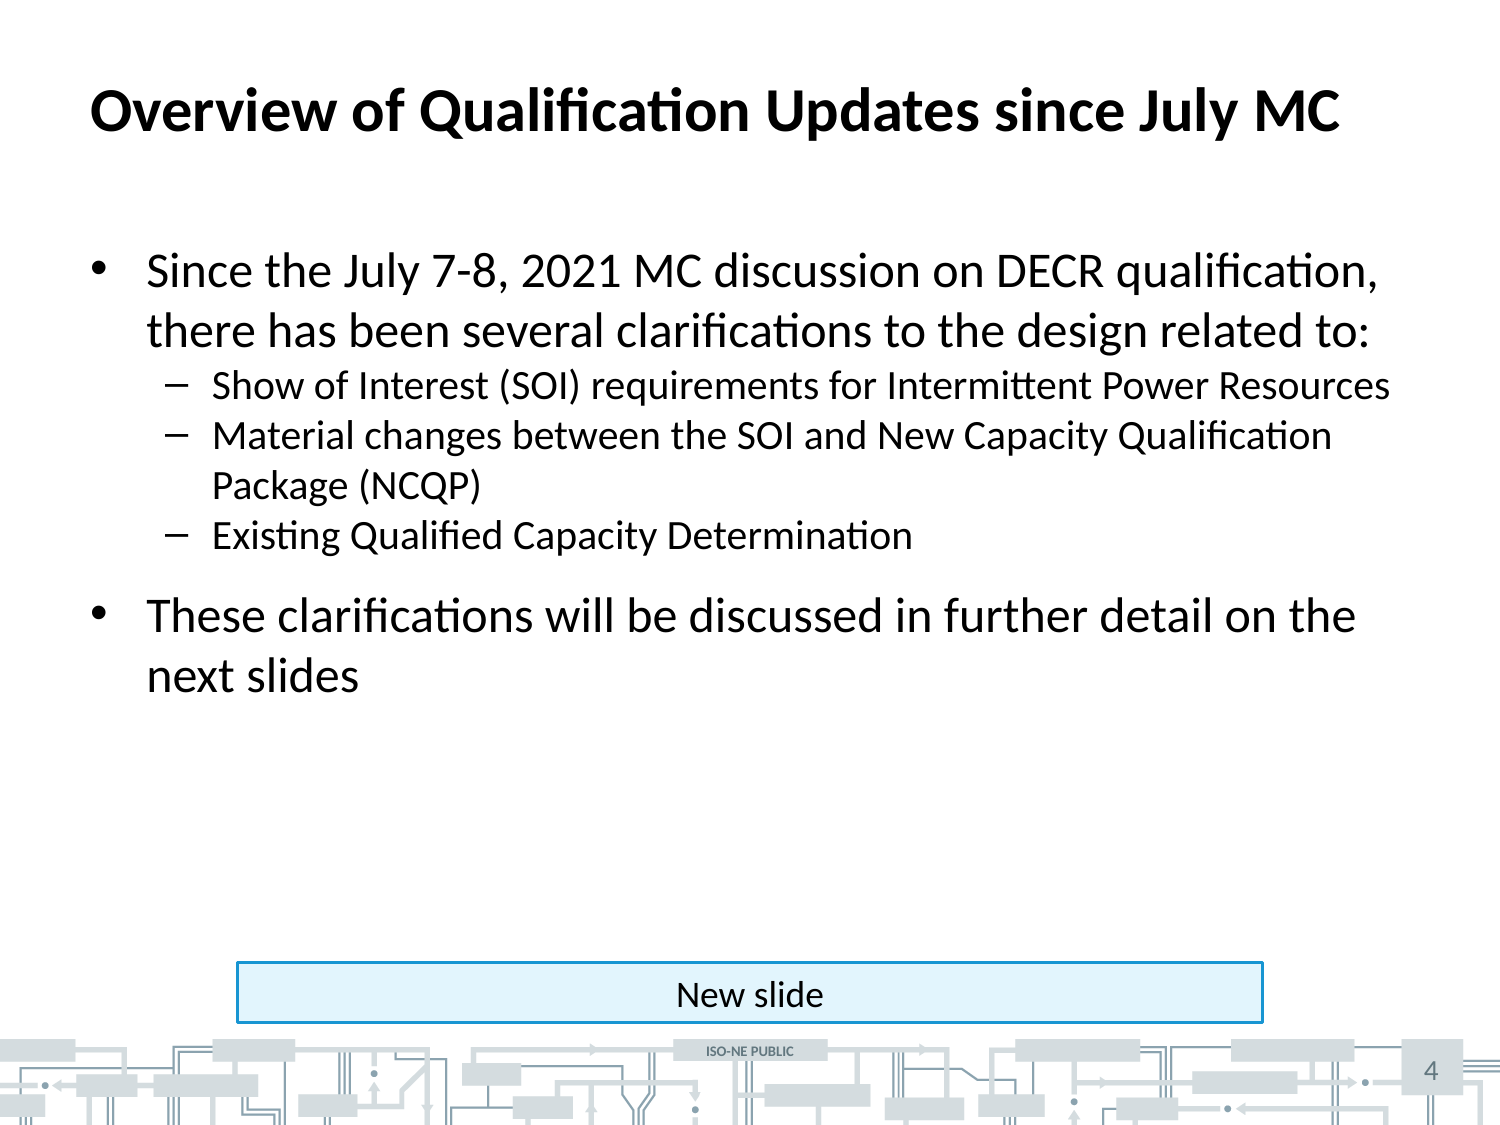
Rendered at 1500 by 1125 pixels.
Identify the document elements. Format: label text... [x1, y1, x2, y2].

text_box New slide [237, 962, 1263, 1023]
title Overview of Qualification Updates since July MC [75, 12, 1425, 200]
picture [0, 1031, 1500, 1125]
list Since the July 7-8, 2021 MC discussion on DECR qualification, there has been several clarifications to the design related to: Show of Interest (SOI) requirements for Intermittent Power Resources Material changes between the SOI and New Capacity Qualification Package (NCQP) Existing Qualified Capacity Determination These clarifications will be discussed in further detail on the next slides [75, 229, 1425, 1020]
slide_number 4 [1400, 1046, 1463, 1090]
